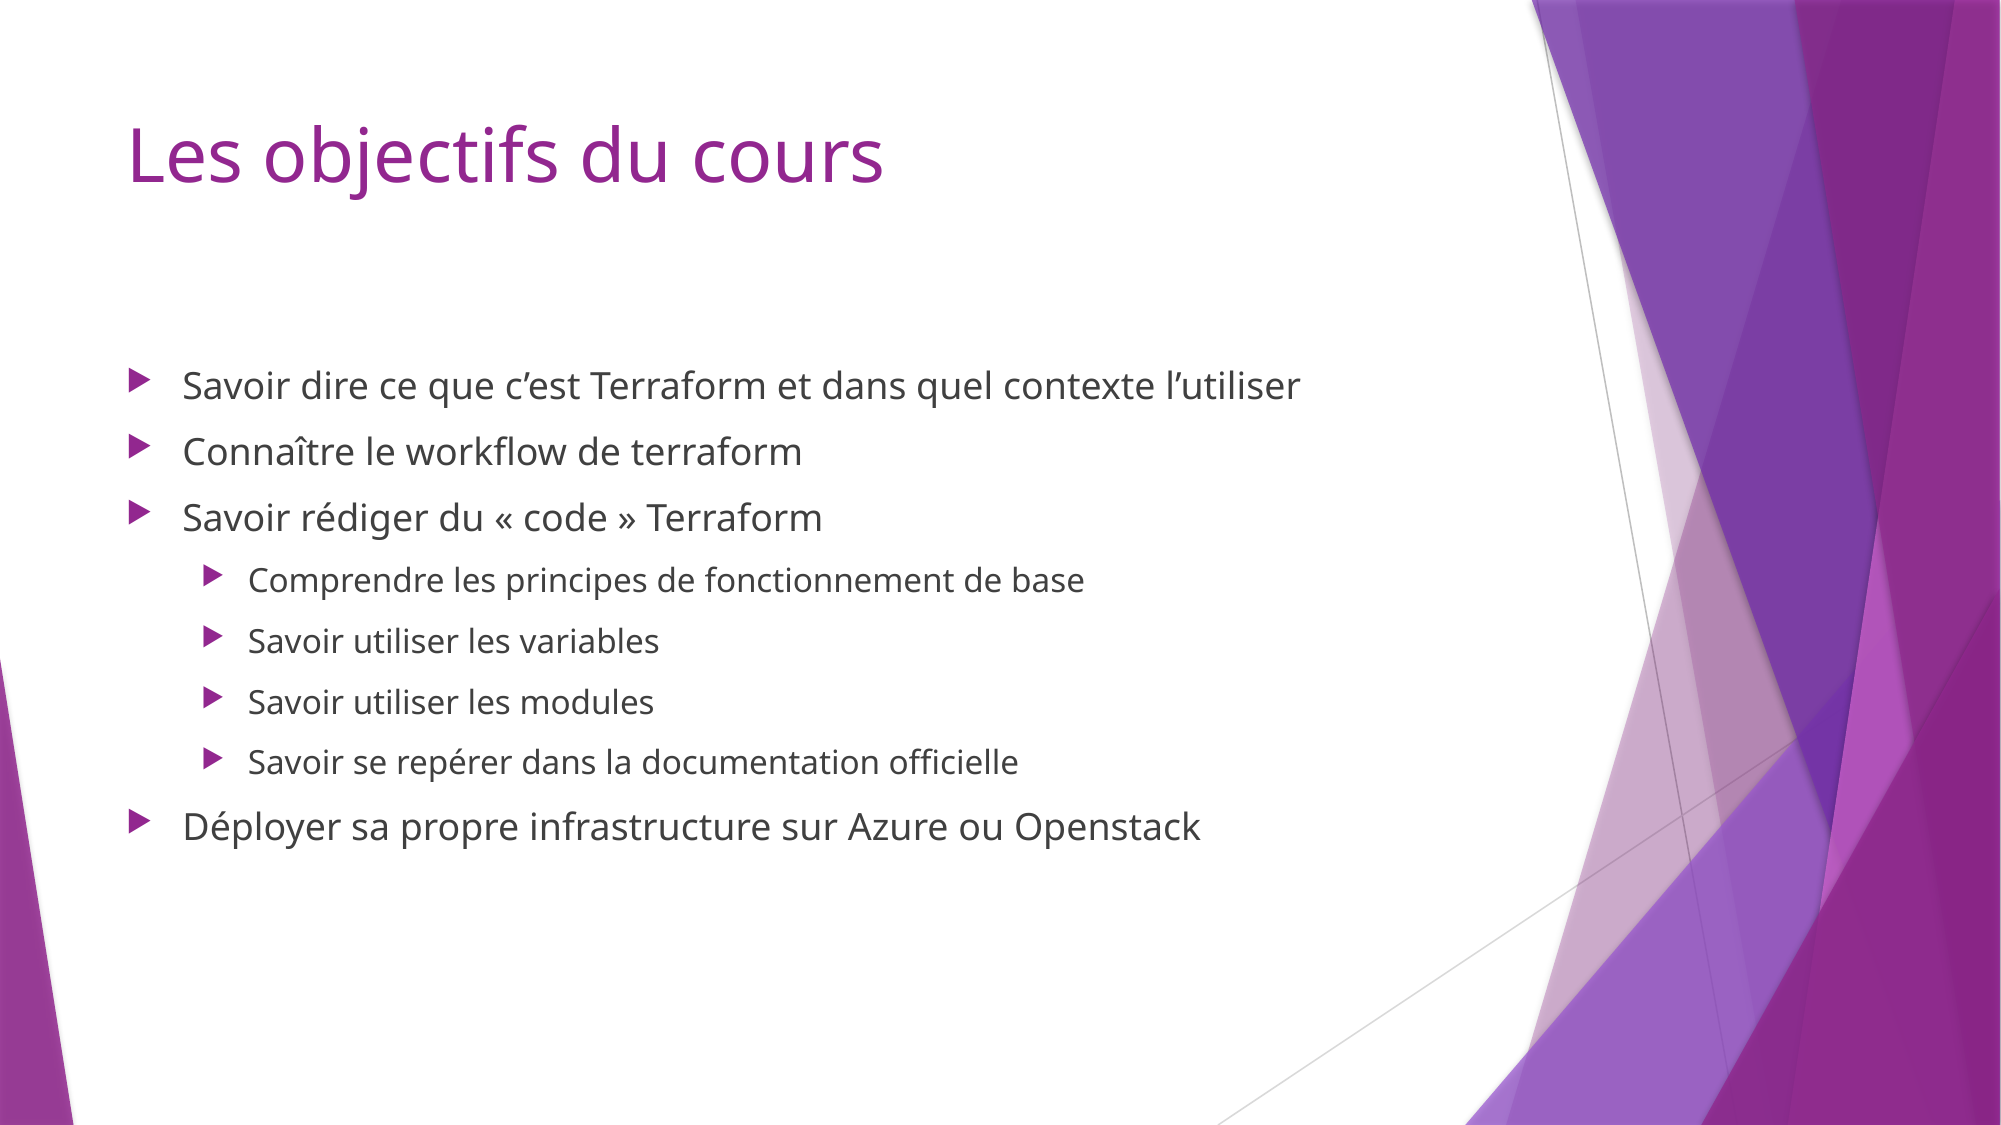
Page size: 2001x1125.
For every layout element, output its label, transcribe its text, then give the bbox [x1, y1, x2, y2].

title Les objectifs du cours [111, 99, 1522, 317]
list Savoir dire ce que c’est Terraform et dans quel contexte l’utiliser Connaître le workflow de terraform Savoir rédiger du « code » Terraform Comprendre les principes de fonctionnement de base Savoir utiliser les variables Savoir utiliser les modules Savoir se repérer dans la documentation officielle Déployer sa propre infrastructure sur Azure ou Openstack [111, 354, 1522, 992]
